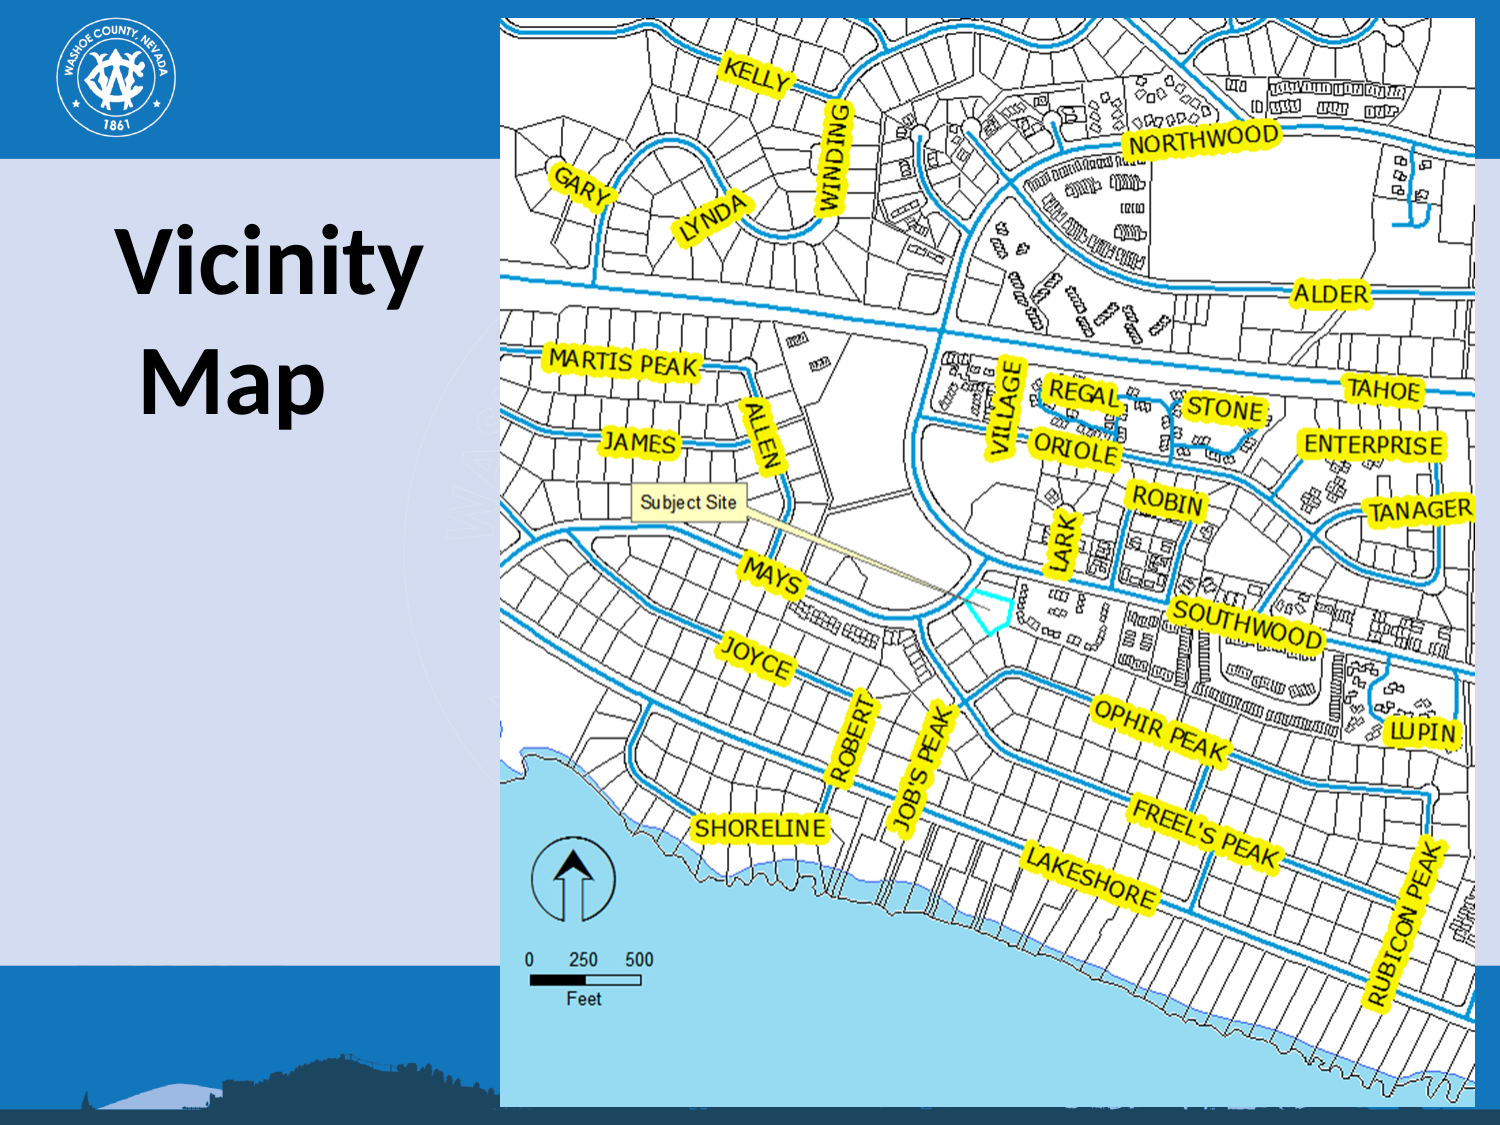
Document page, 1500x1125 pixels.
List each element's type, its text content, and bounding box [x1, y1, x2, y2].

picture [0, 0, 1500, 1125]
title Vicinity Map [99, 187, 494, 318]
